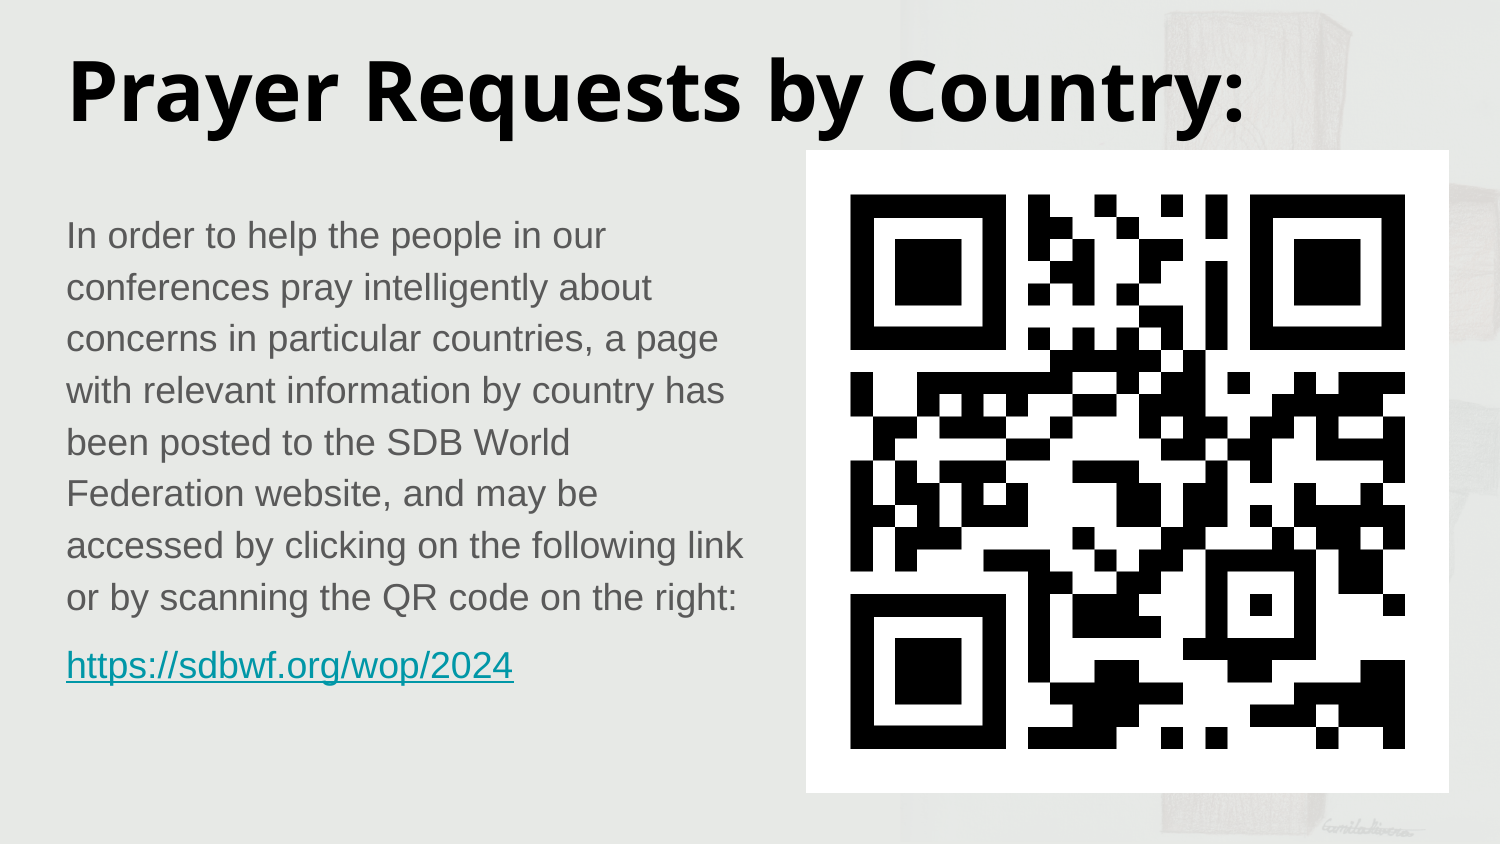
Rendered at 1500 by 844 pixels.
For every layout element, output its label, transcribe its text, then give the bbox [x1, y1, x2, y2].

list In order to help the people in our conferences pray intelligently about concerns in particular countries, a page with relevant information by country has been posted to the SDB World Federation website, and may be accessed by clicking on the following link or by scanning the QR code on the right: https://sdbwf.org/wop/2024 [51, 189, 767, 793]
title Prayer Requests by Country: [51, 23, 1449, 117]
picture [0, 0, 1500, 844]
